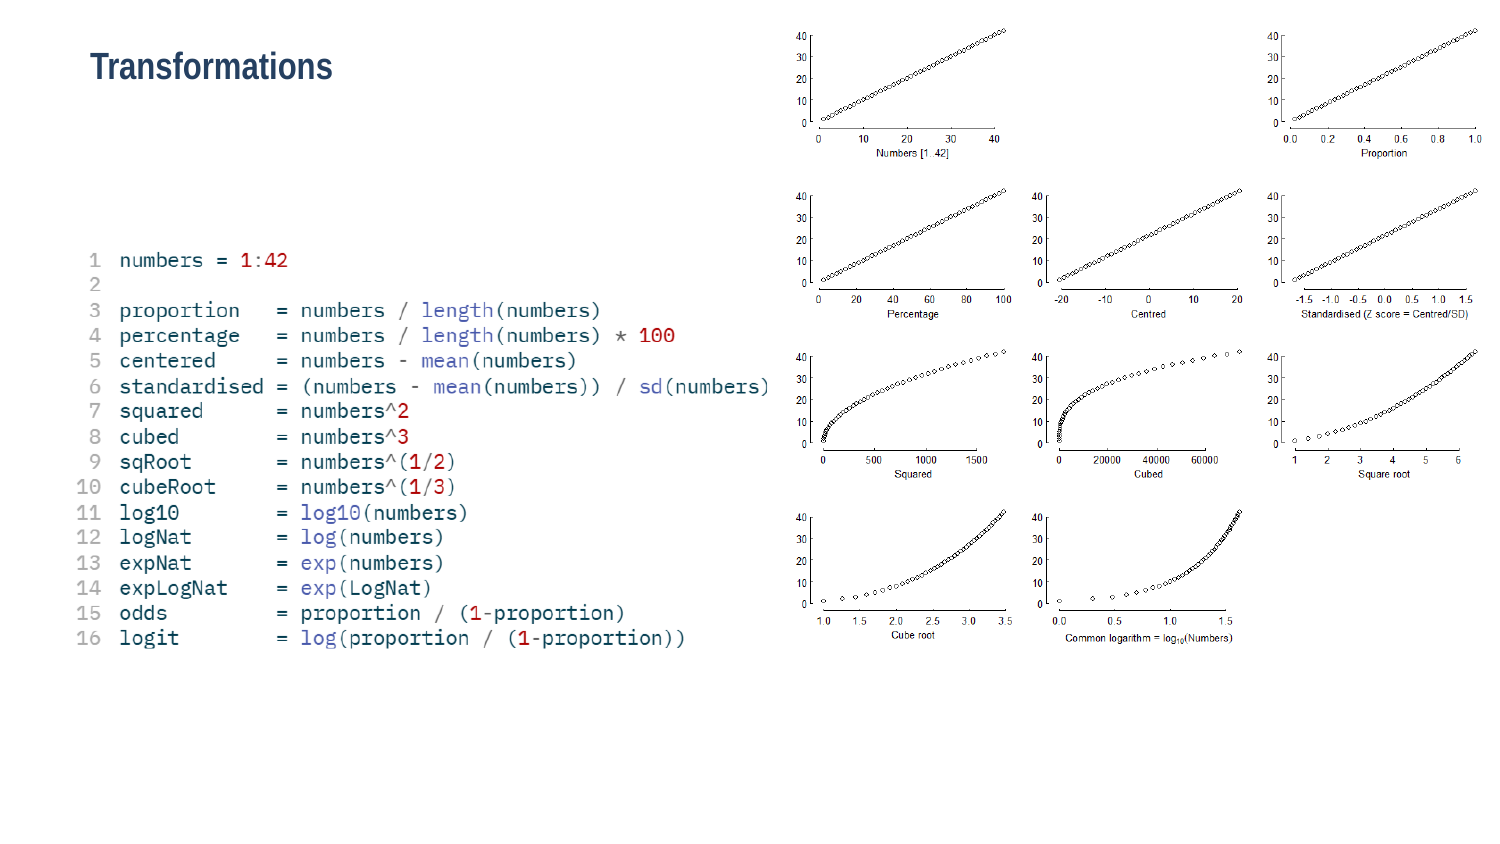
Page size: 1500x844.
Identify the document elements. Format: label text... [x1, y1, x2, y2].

picture [781, 21, 1488, 824]
picture [67, 248, 768, 649]
title Transformations [75, 33, 776, 95]
